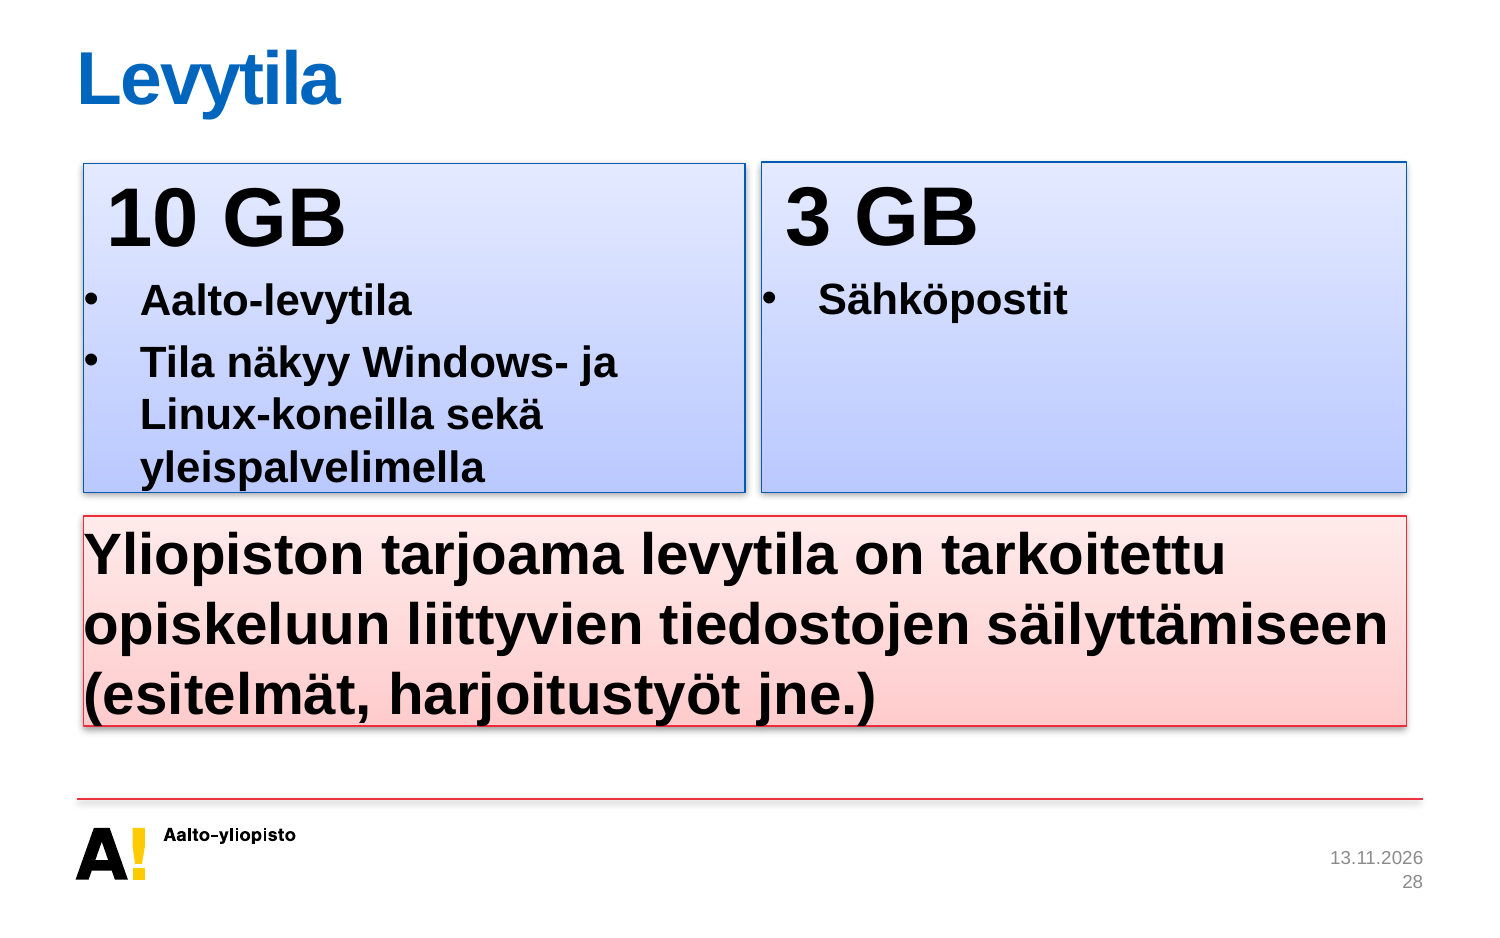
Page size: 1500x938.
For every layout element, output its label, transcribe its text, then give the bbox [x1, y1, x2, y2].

text_box 3 GB Sähköpostit [761, 161, 1407, 493]
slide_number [829, 844, 1424, 870]
slide_number 28 [829, 870, 1424, 893]
text_box Yliopiston tarjoama levytila on tarkoitettu opiskeluun liittyvien tiedostojen säilyttämiseen (esitelmät, harjoitustyöt jne.) [83, 515, 1407, 727]
list 10 GB Aalto-levytila Tila näkyy Windows- ja Linux-koneilla sekä yleispalvelimella [83, 163, 746, 493]
title Levytila [76, 43, 1424, 207]
